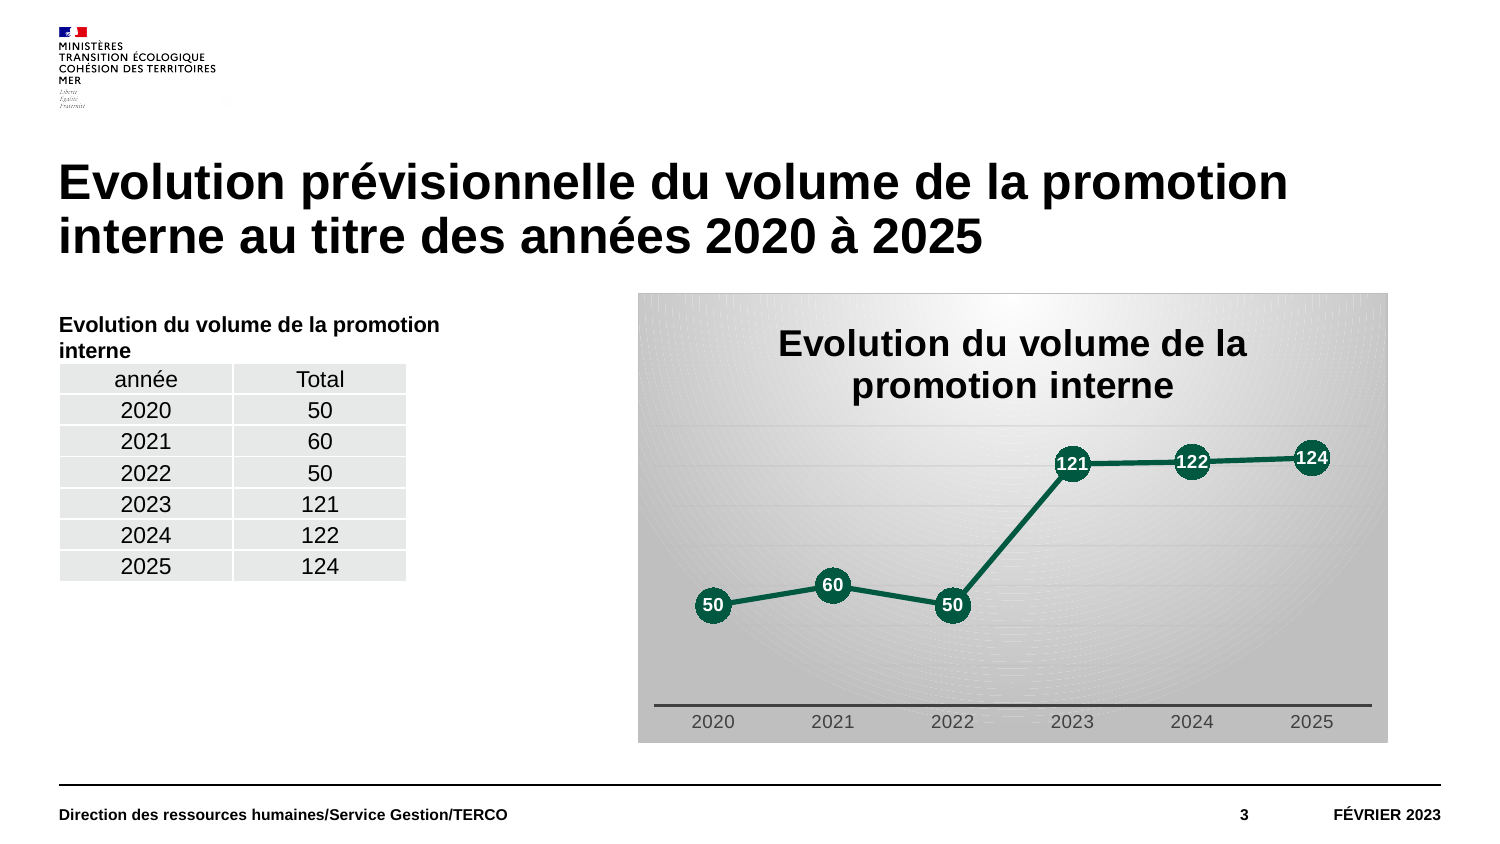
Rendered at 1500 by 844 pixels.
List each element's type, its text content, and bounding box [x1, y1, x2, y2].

slide_number Février 2023 [1249, 784, 1441, 844]
chart [637, 292, 1389, 744]
table_cell 2022 [60, 457, 232, 487]
table_header Total [234, 364, 406, 393]
table_cell 2024 [60, 520, 232, 549]
footer Direction des ressources humaines/Service Gestion/TERCO [59, 784, 1027, 844]
picture [59, 27, 231, 108]
list Evolution du volume de la promotion interne [59, 310, 473, 726]
table_header année [60, 364, 232, 393]
table_cell 50 [234, 395, 406, 424]
table_cell 2025 [60, 551, 232, 581]
title Evolution prévisionnelle du volume de la promotion interne au titre des années 2020 à 2025 [59, 156, 1388, 275]
slide_number 3 [1027, 784, 1249, 844]
table_cell 2020 [60, 395, 232, 424]
table_cell 2023 [60, 489, 232, 518]
table_cell 50 [234, 457, 406, 487]
table_cell 2021 [60, 426, 232, 456]
table_cell 121 [234, 489, 406, 518]
table_cell 124 [234, 551, 406, 581]
table_cell 122 [234, 520, 406, 549]
table_cell 60 [234, 426, 406, 456]
